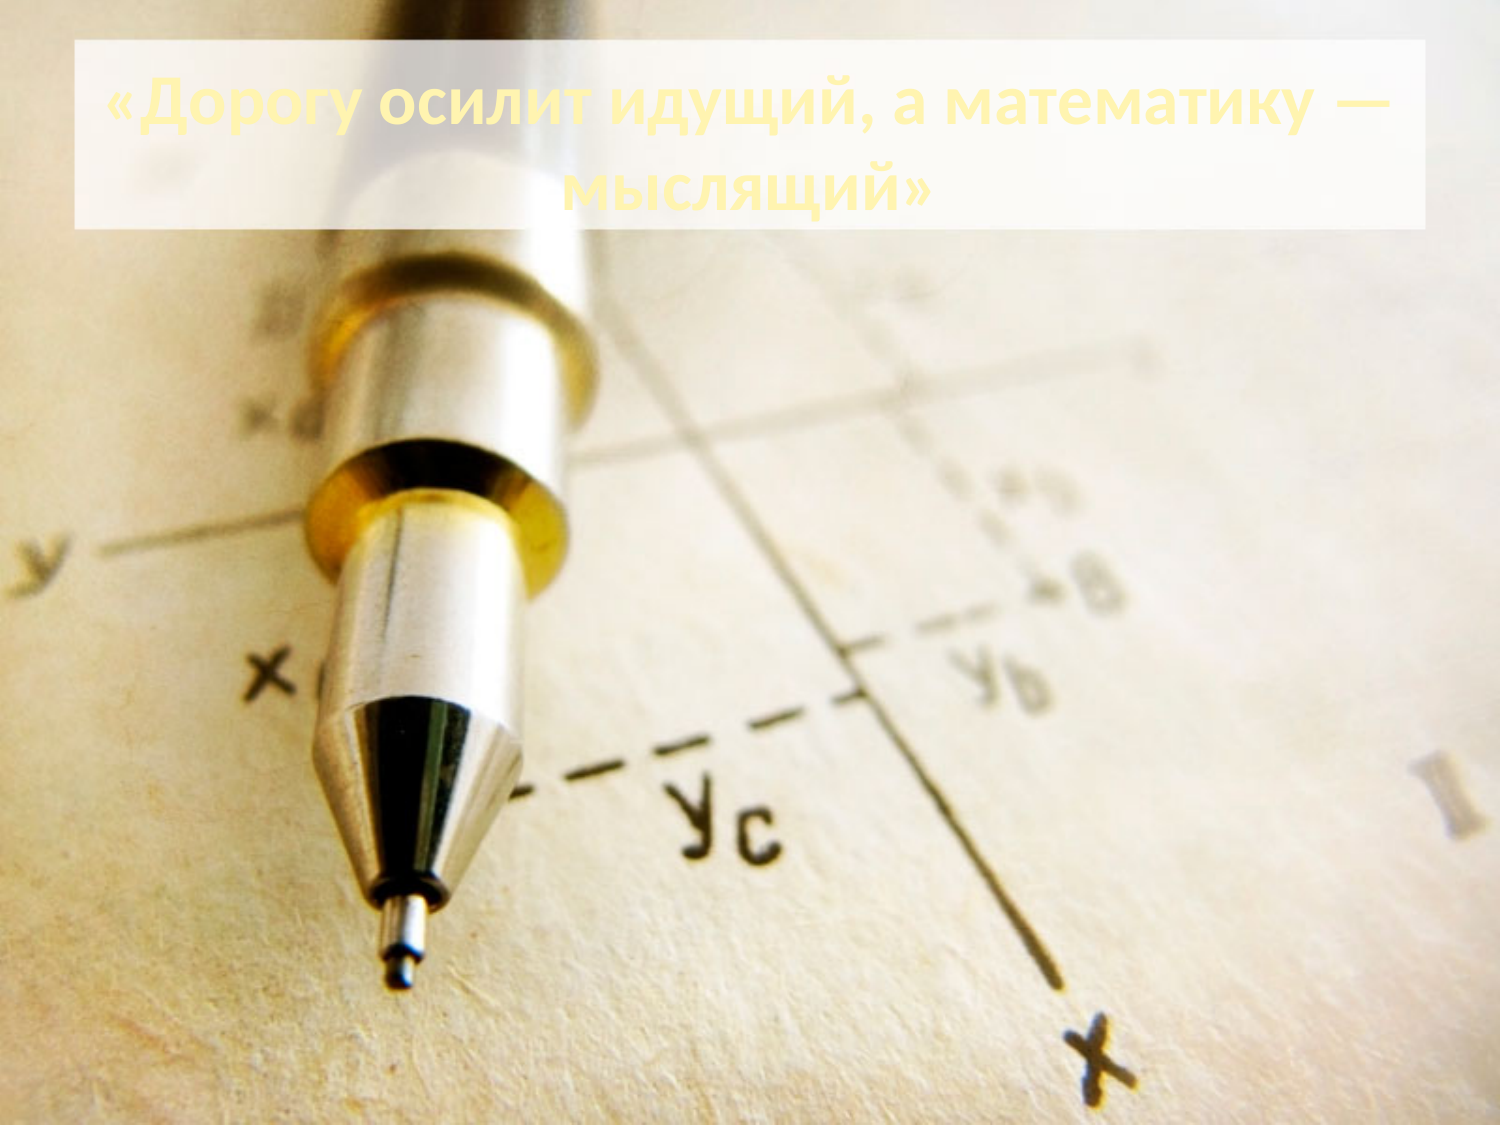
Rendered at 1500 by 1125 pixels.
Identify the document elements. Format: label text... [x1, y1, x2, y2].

title «Дорогу осилит идущий, а математику — мыслящий» [75, 45, 1425, 233]
picture [0, 0, 1500, 1125]
